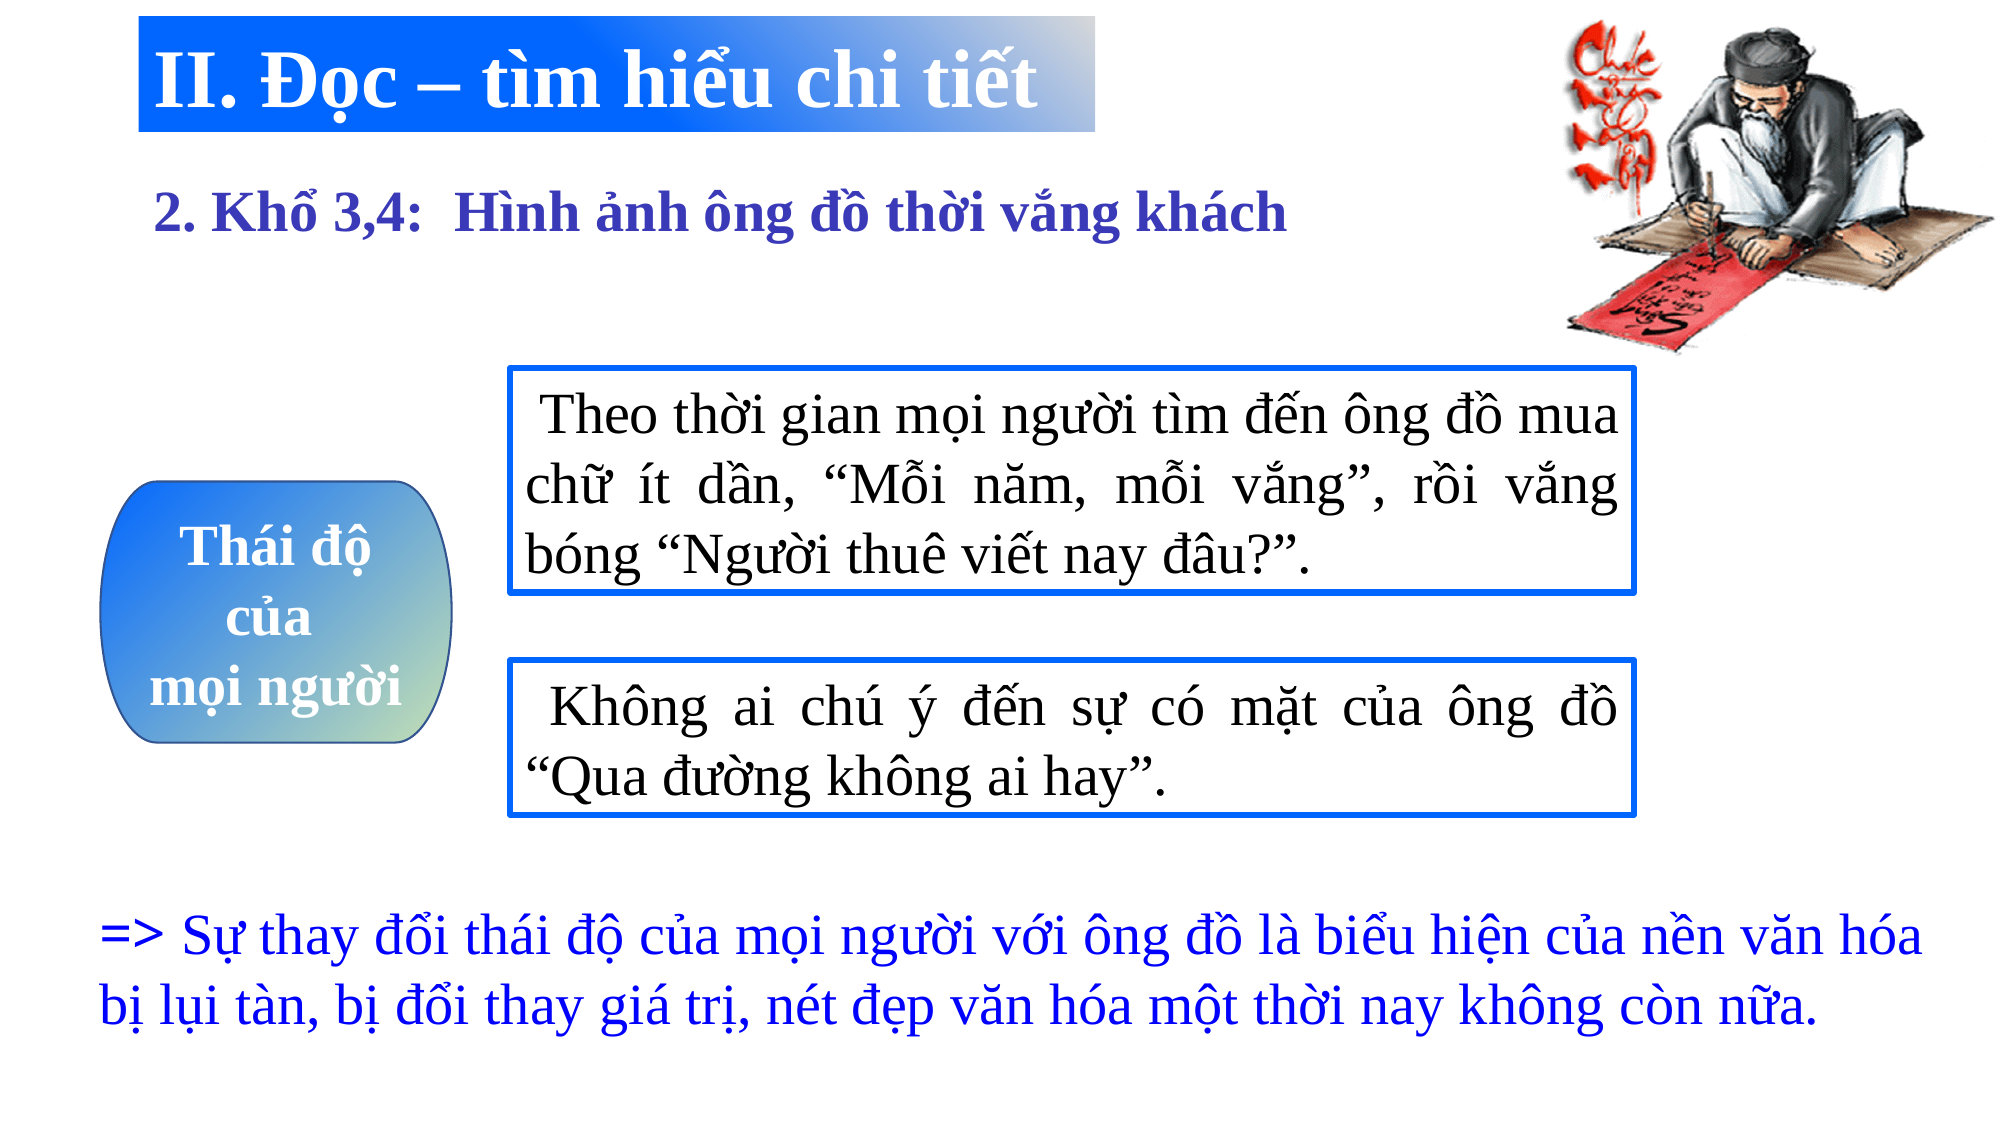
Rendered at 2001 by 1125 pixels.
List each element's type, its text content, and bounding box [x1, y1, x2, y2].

picture [1557, 16, 2000, 362]
text_box Theo thời gian mọi người tìm đến ông đồ mua chữ ít dần, “Mỗi năm, mỗi vắng”, rồi vắng bóng “Người thuê viết nay đâu?”. [510, 367, 1634, 593]
text_box 2. Khổ 3,4: Hình ảnh ông đồ thời vắng khách [138, 165, 1356, 251]
text_box II. Đọc – tìm hiểu chi tiết [138, 16, 1096, 132]
text_box Thái độ của mọi người [99, 480, 453, 744]
text_box => Sự thay đổi thái độ của mọi người với ông đồ là biểu hiện của nền văn hóa bị lụi tàn, bị đổi thay giá trị, nét đẹp văn hóa một thời nay không còn nữa. [84, 888, 1940, 1044]
text_box Không ai chú ý đến sự có mặt của ông đồ “Qua đường không ai hay”. [510, 660, 1634, 815]
